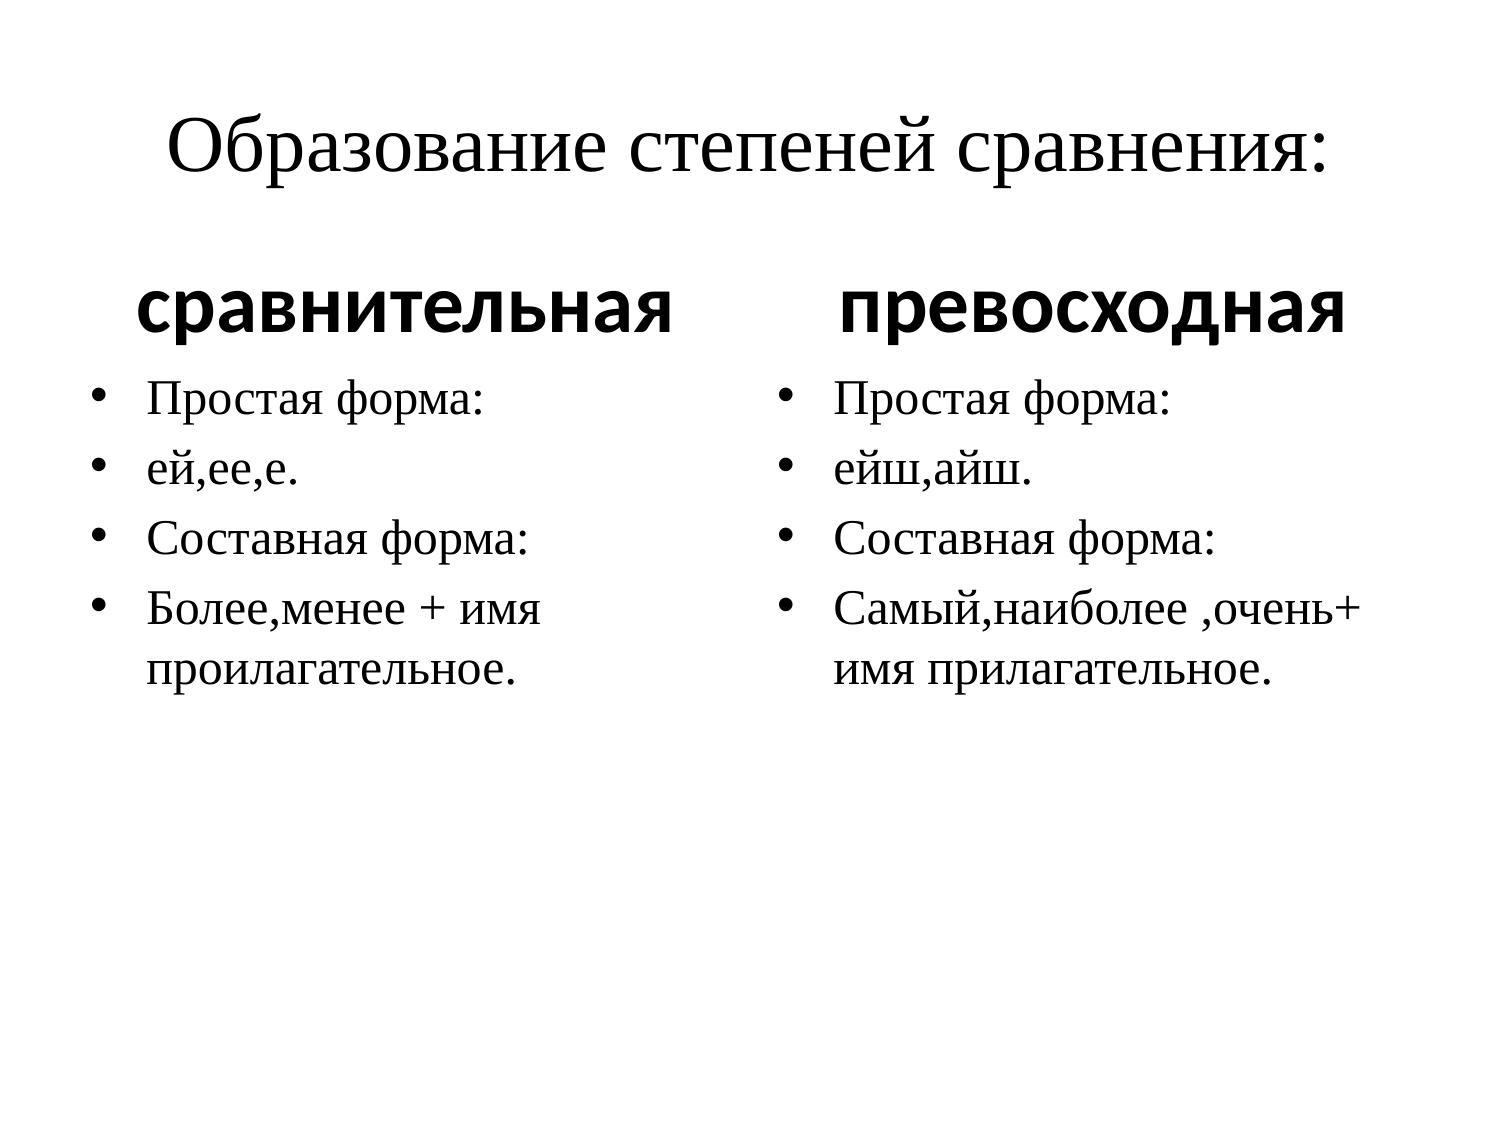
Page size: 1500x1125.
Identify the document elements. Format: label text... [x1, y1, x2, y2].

title Образование степеней сравнения: [75, 45, 1425, 233]
list Простая форма: ей,ее,е. Составная форма: Более,менее + имя проилагательное. [75, 356, 738, 1005]
list сравнительная [75, 251, 738, 356]
list превосходная [761, 251, 1425, 356]
list Простая форма: ейш,айш. Составная форма: Самый,наиболее ,очень+ имя прилагательное. [761, 356, 1425, 1005]
